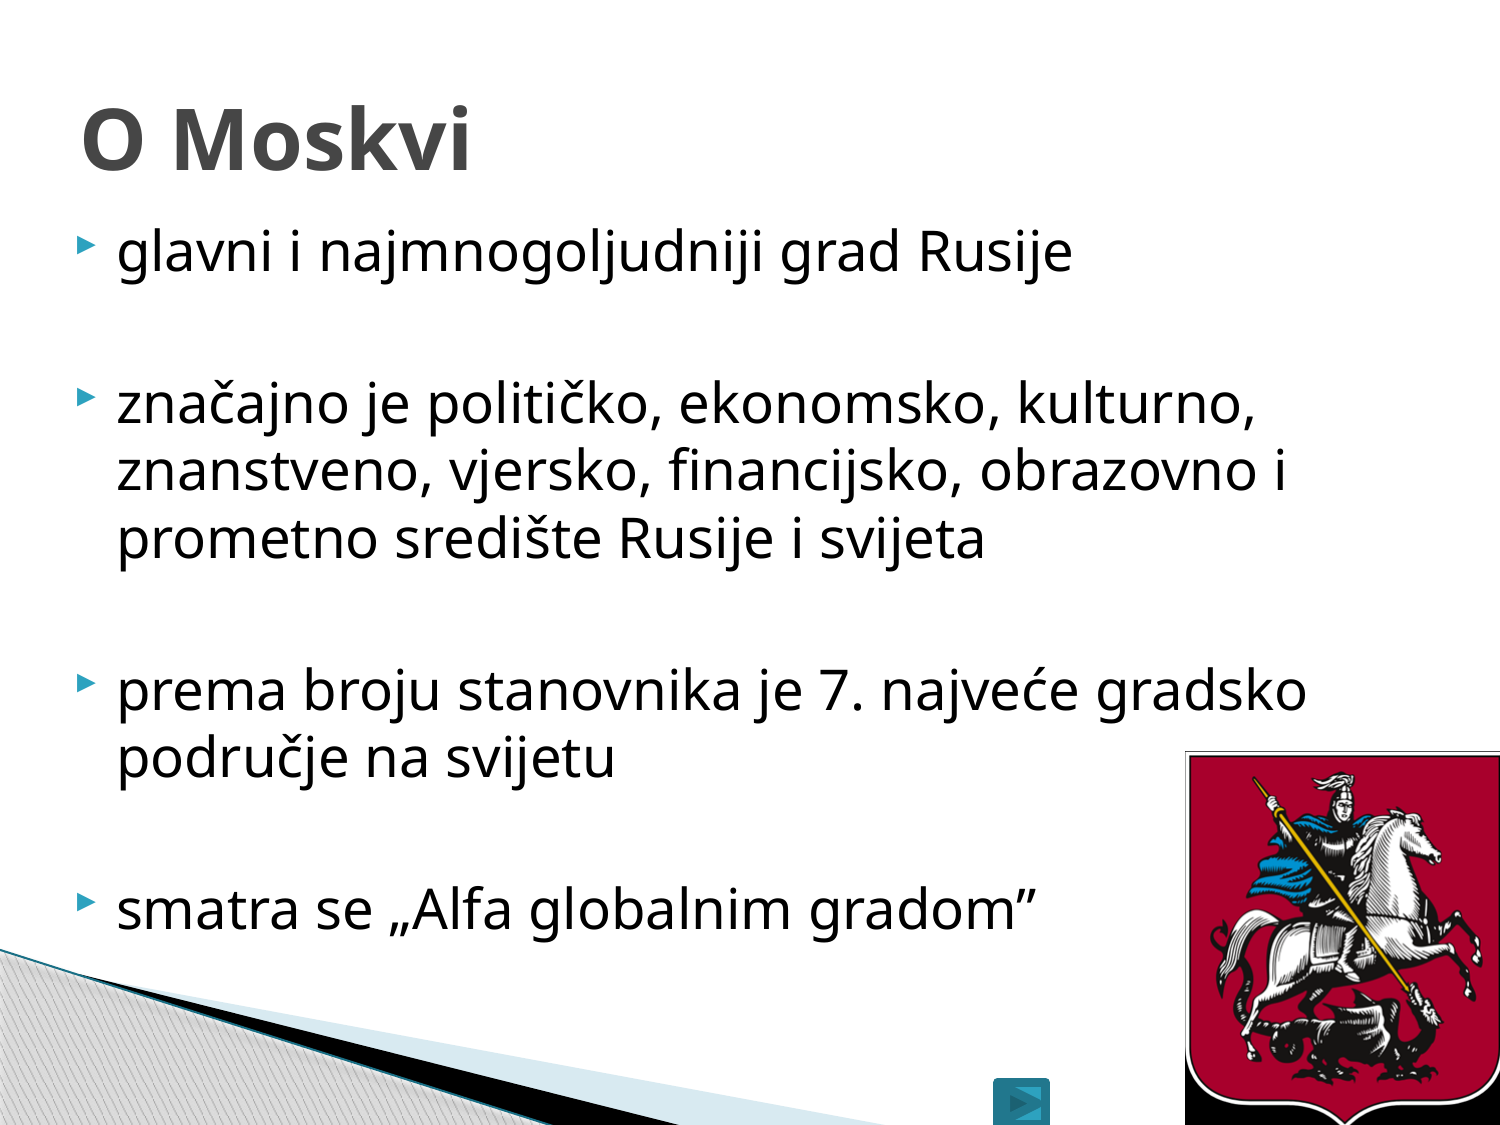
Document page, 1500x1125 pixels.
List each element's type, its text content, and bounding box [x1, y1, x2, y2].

text_box [993, 1078, 1050, 1125]
title O Moskvi [64, 42, 1415, 231]
list glavni i najmnogoljudniji grad Rusije značajno je političko, ekonomsko, kulturno, znanstveno, vjersko, financijsko, obrazovno i prometno središte Rusije i svijeta prema broju stanovnika je 7. najveće gradsko područje na svijetu smatra se „Alfa globalnim gradom” [41, 208, 1392, 951]
picture [1184, 751, 1500, 1125]
